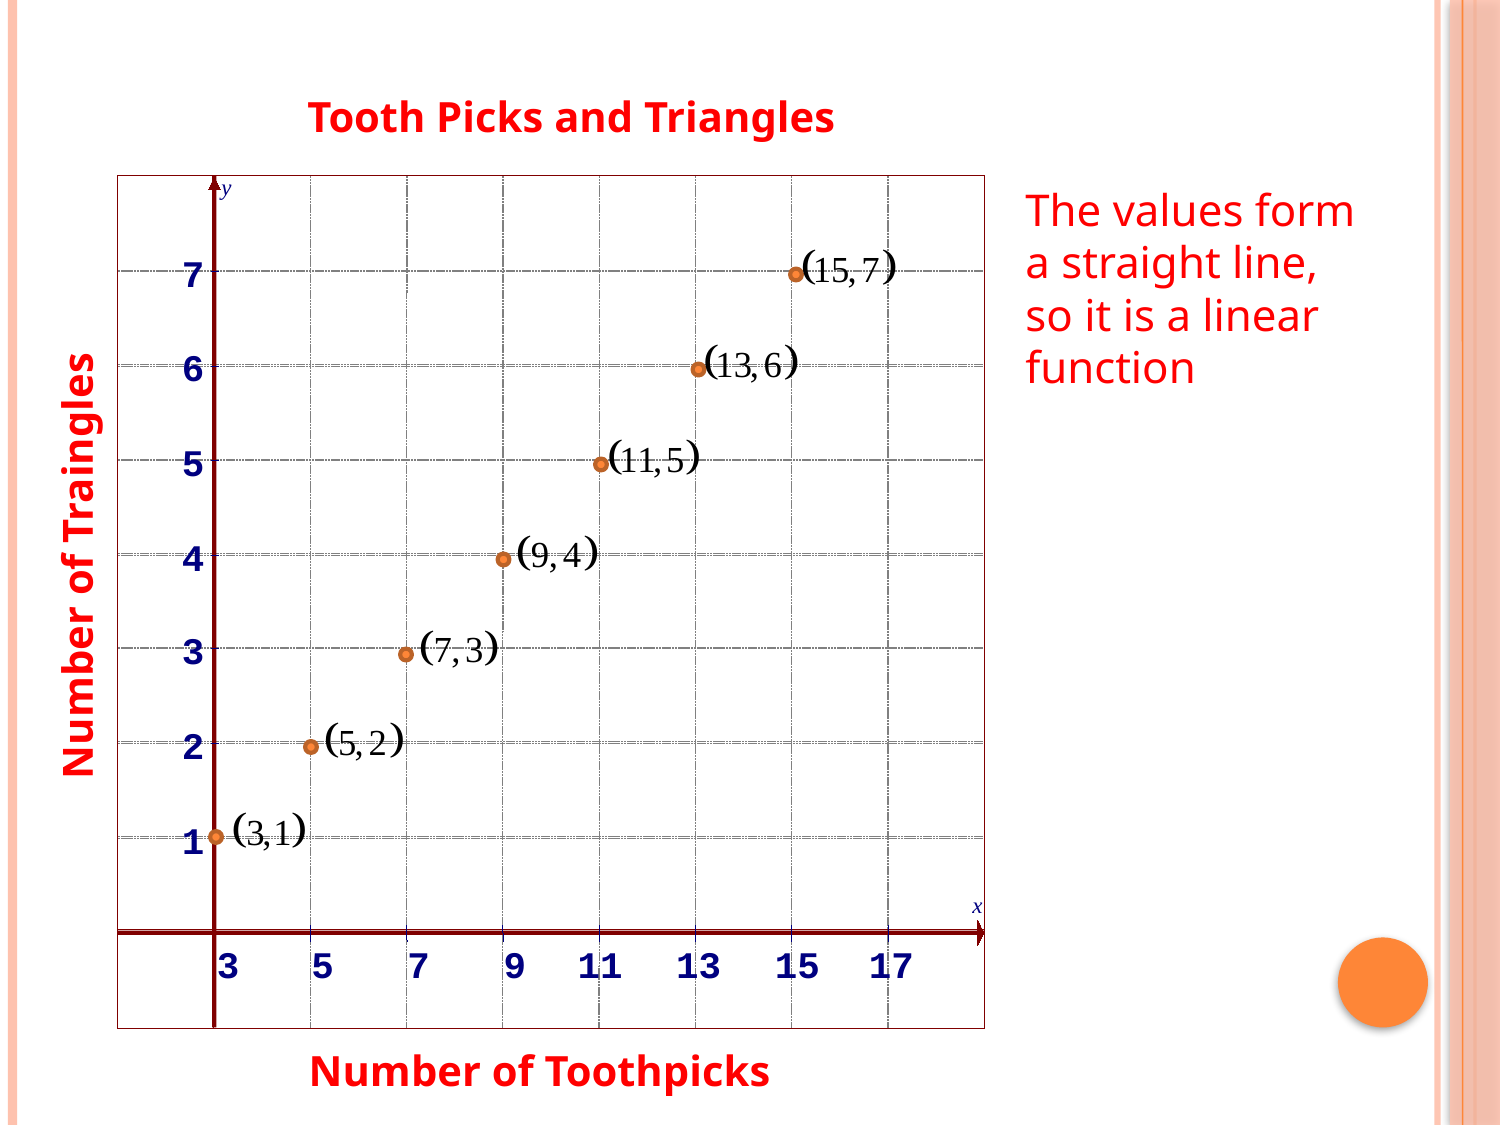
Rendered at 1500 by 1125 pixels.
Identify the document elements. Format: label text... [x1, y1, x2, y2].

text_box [796, 242, 901, 305]
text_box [226, 804, 311, 867]
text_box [698, 337, 804, 400]
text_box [511, 527, 601, 590]
text_box Number of Toothpicks [293, 1041, 786, 1102]
text_box Tooth Picks and Triangles [292, 83, 851, 149]
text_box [414, 622, 504, 685]
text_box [602, 432, 705, 495]
text_box Number of Traingles [43, 338, 109, 795]
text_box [116, 171, 986, 1031]
text_box The values form a straight line, so it is a linear function [1010, 174, 1385, 400]
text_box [319, 714, 409, 777]
